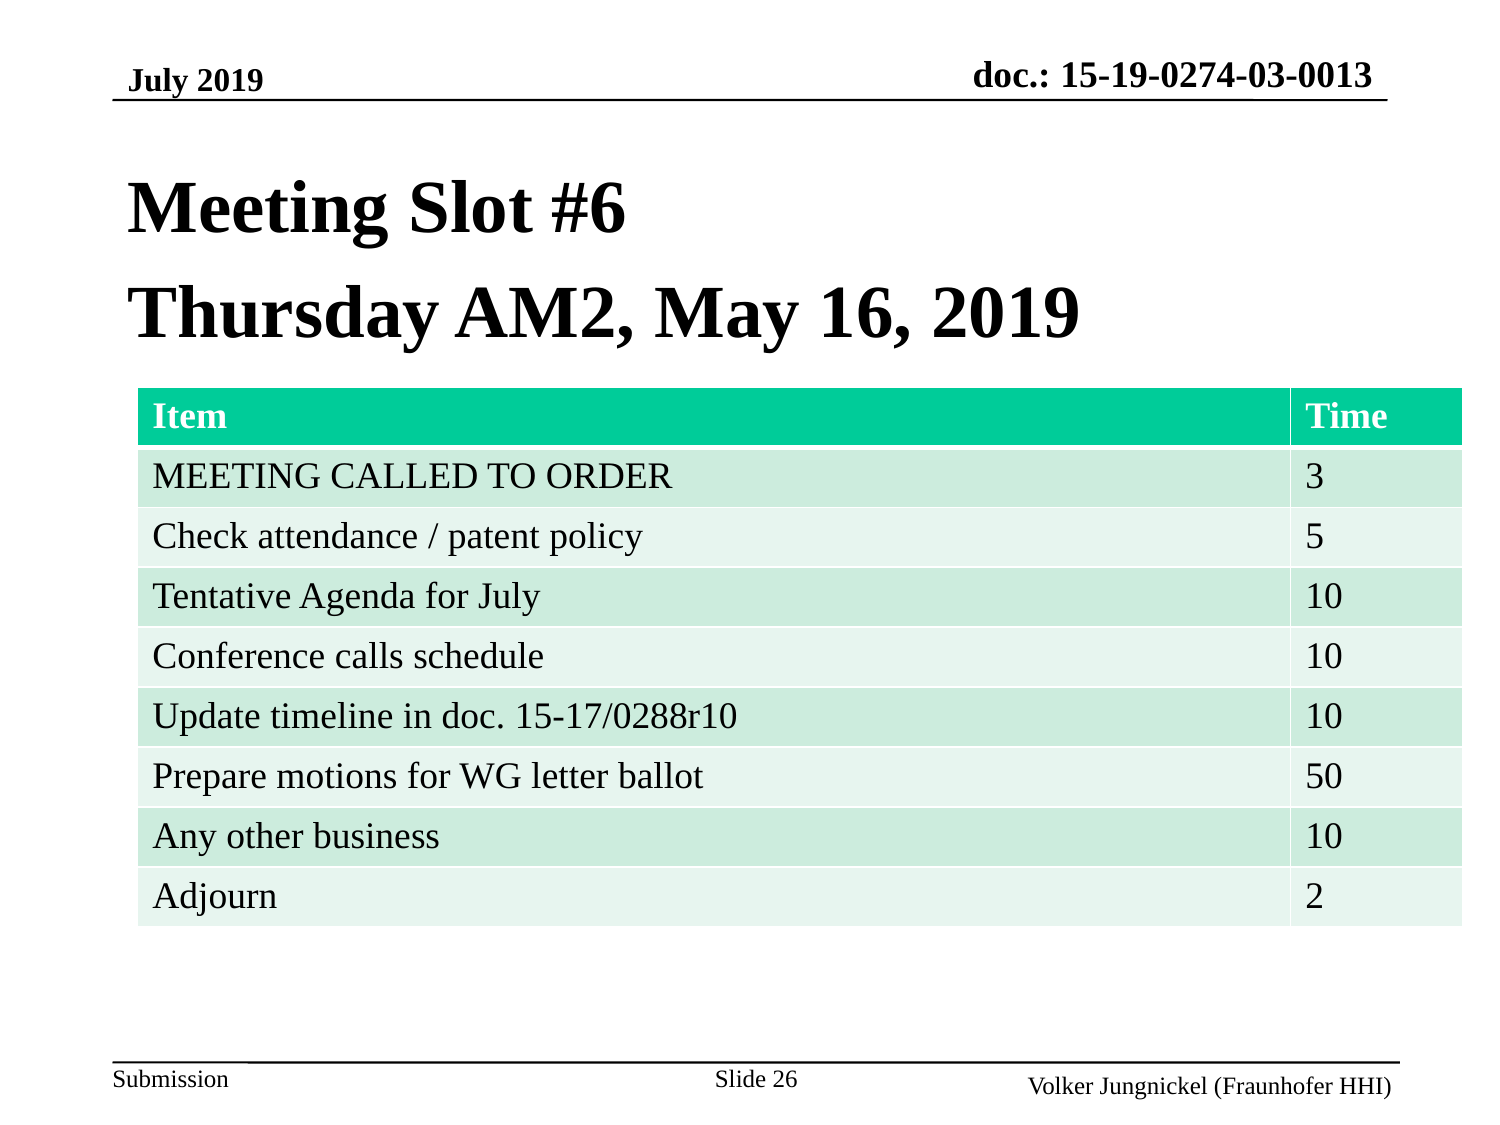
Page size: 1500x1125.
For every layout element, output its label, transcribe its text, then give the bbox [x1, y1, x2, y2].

table_cell 10 [1291, 628, 1462, 686]
table_cell 10 [1291, 808, 1462, 866]
table_cell Conference calls schedule [138, 628, 1290, 686]
table_cell 5 [1291, 508, 1462, 566]
text_box Meeting Slot #6 Thursday AM2, May 16, 2019 [112, 149, 1388, 425]
table_header Item [138, 388, 1290, 445]
table_cell 2 [1291, 868, 1462, 926]
table_cell Any other business [138, 808, 1290, 866]
table_cell Update timeline in doc. 15-17/0288r10 [138, 688, 1290, 746]
table_header Time [1291, 388, 1462, 445]
table_cell 10 [1291, 688, 1462, 746]
table_cell 3 [1291, 450, 1462, 507]
slide_number Slide 26 [711, 1061, 801, 1093]
table_cell Adjourn [138, 868, 1290, 926]
footer Volker Jungnickel (Fraunhofer HHI) [1012, 1062, 1439, 1100]
table_cell Tentative Agenda for July [138, 568, 1290, 626]
table_cell 50 [1291, 748, 1462, 806]
text_box July 2019 [112, 50, 425, 147]
table_cell Prepare motions for WG letter ballot [138, 748, 1290, 806]
table_cell MEETING CALLED TO ORDER [138, 450, 1290, 507]
table_cell Check attendance / patent policy [138, 508, 1290, 566]
table_cell 10 [1291, 568, 1462, 626]
